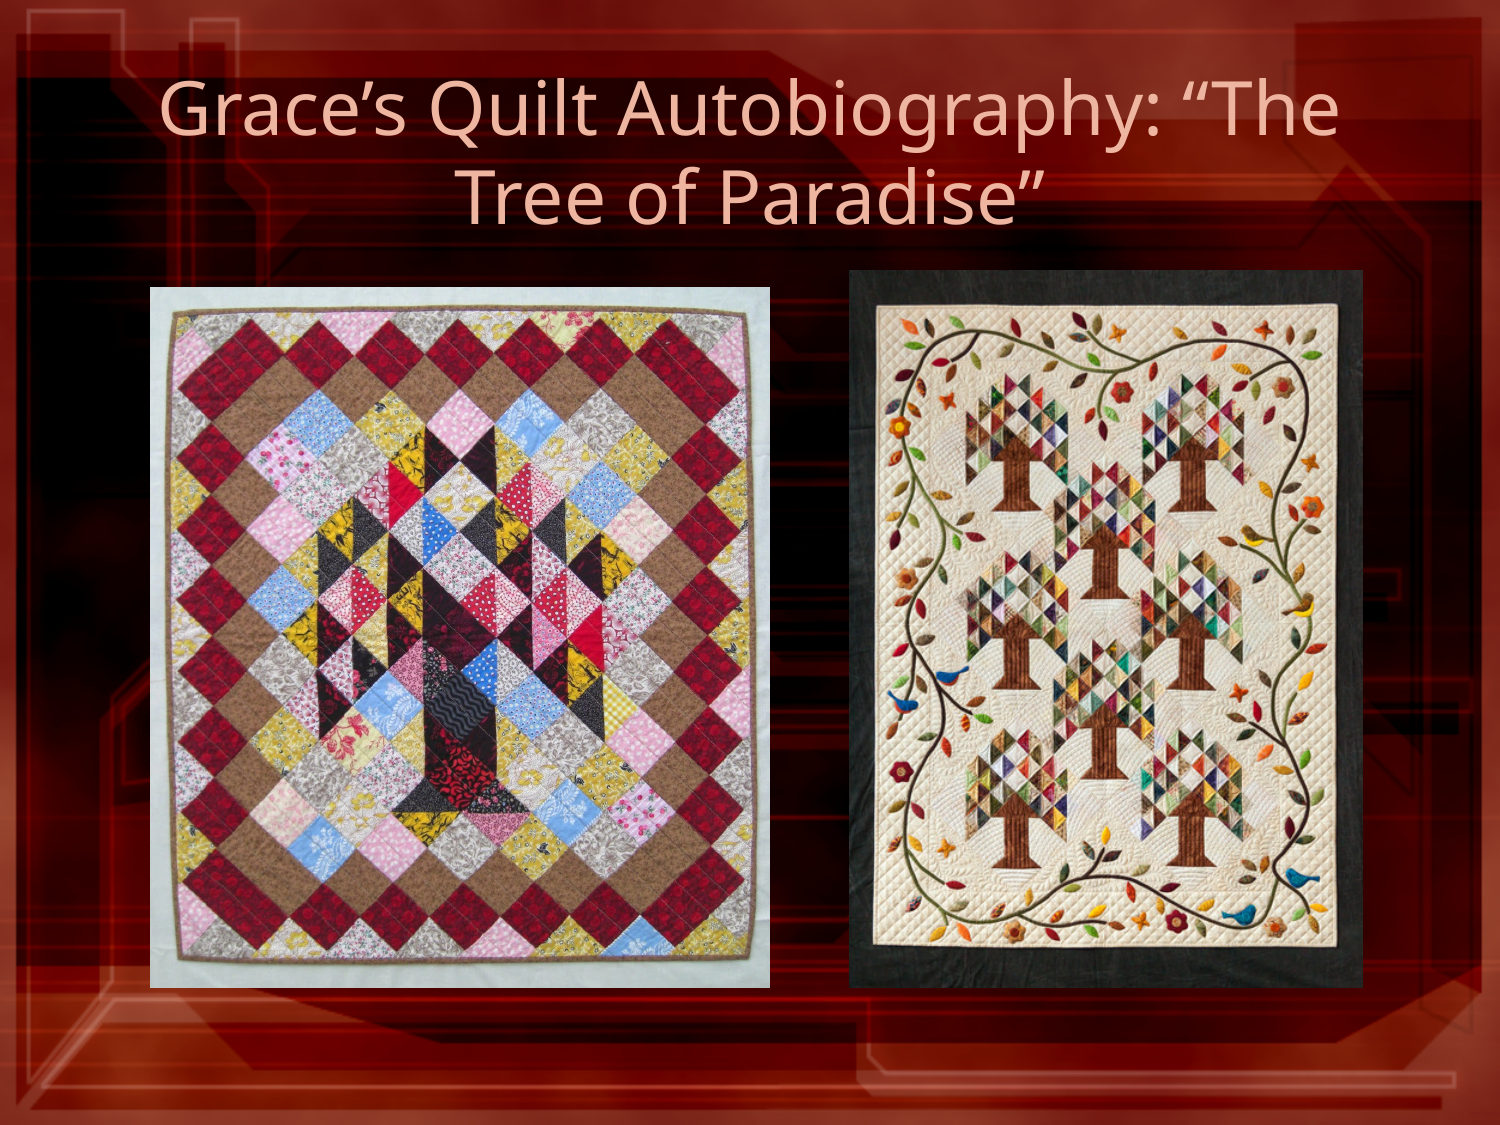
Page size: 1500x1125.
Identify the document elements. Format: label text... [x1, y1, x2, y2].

picture [0, 0, 1500, 1125]
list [149, 287, 770, 988]
title Grace’s Quilt Autobiography: “The Tree of Paradise” [62, 42, 1438, 258]
